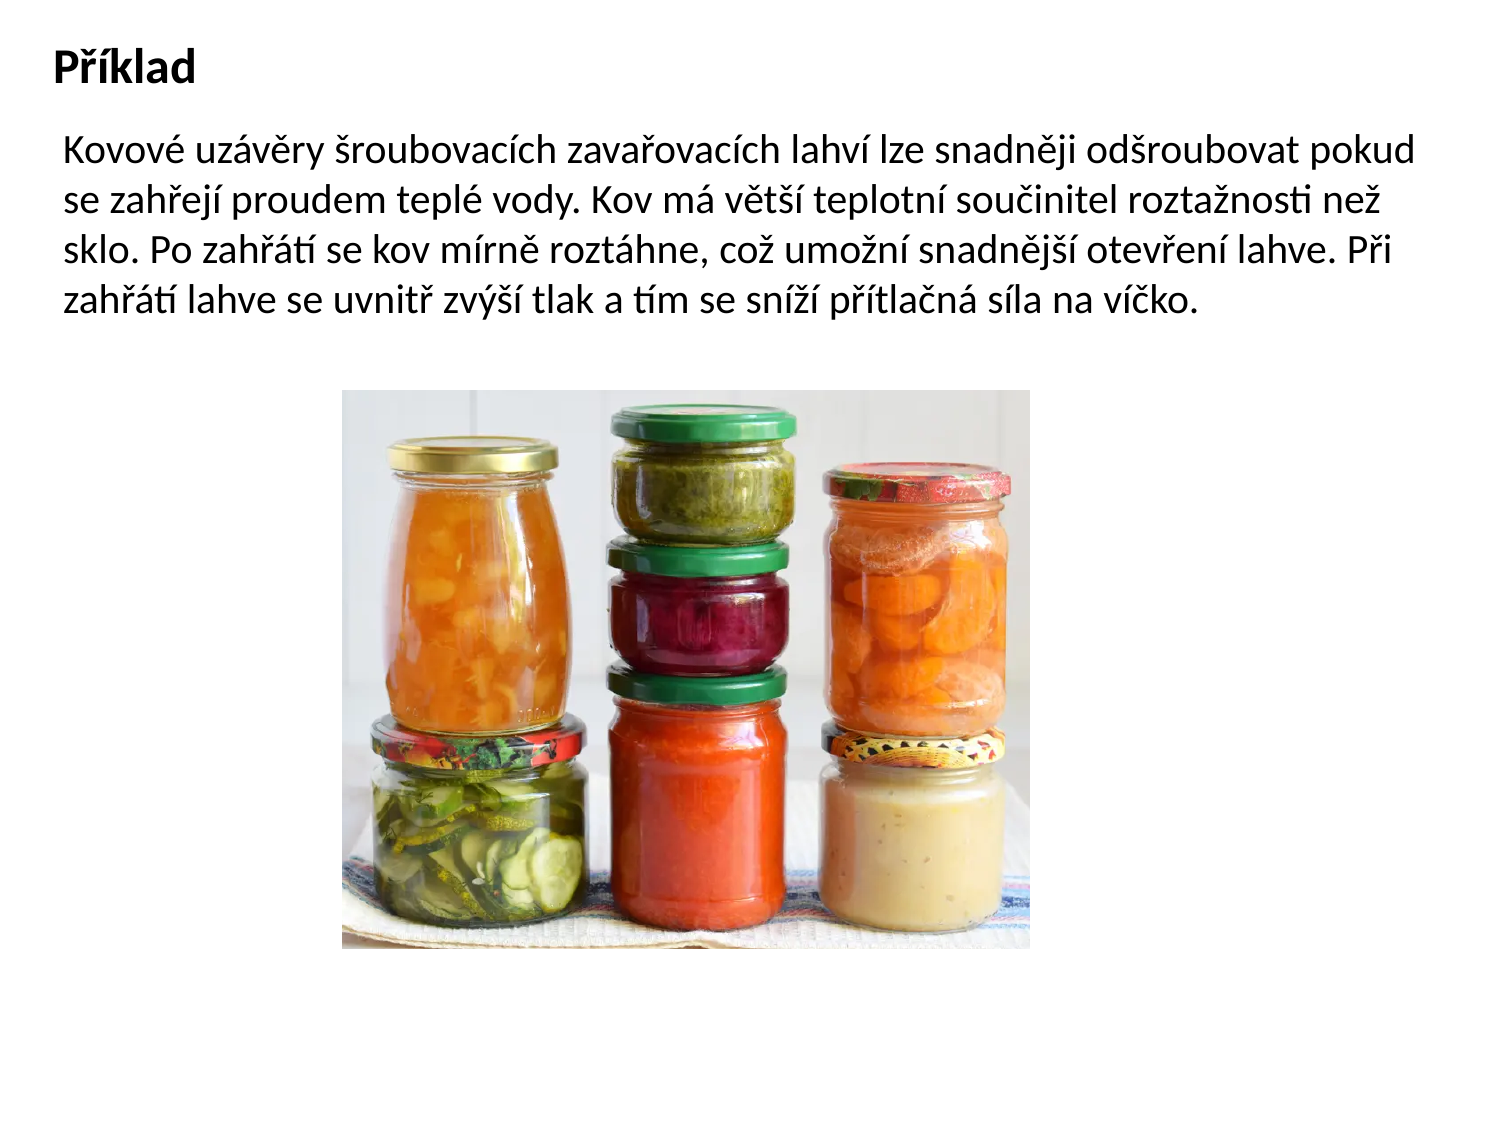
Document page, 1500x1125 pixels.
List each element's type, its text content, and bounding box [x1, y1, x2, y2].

text_box Kovové uzávěry šroubovacích zavařovacích lahví lze snadněji odšroubovat pokud se zahřejí proudem teplé vody. Kov má větší teplotní součinitel roztažnosti než sklo. Po zahřátí se kov mírně roztáhne, což umožní snadnější otevření lahve. Při zahřátí lahve se uvnitř zvýší tlak a tím se sníží přítlačná síla na víčko. [48, 114, 1452, 330]
text_box Příklad [38, 26, 213, 102]
picture [342, 390, 1030, 949]
